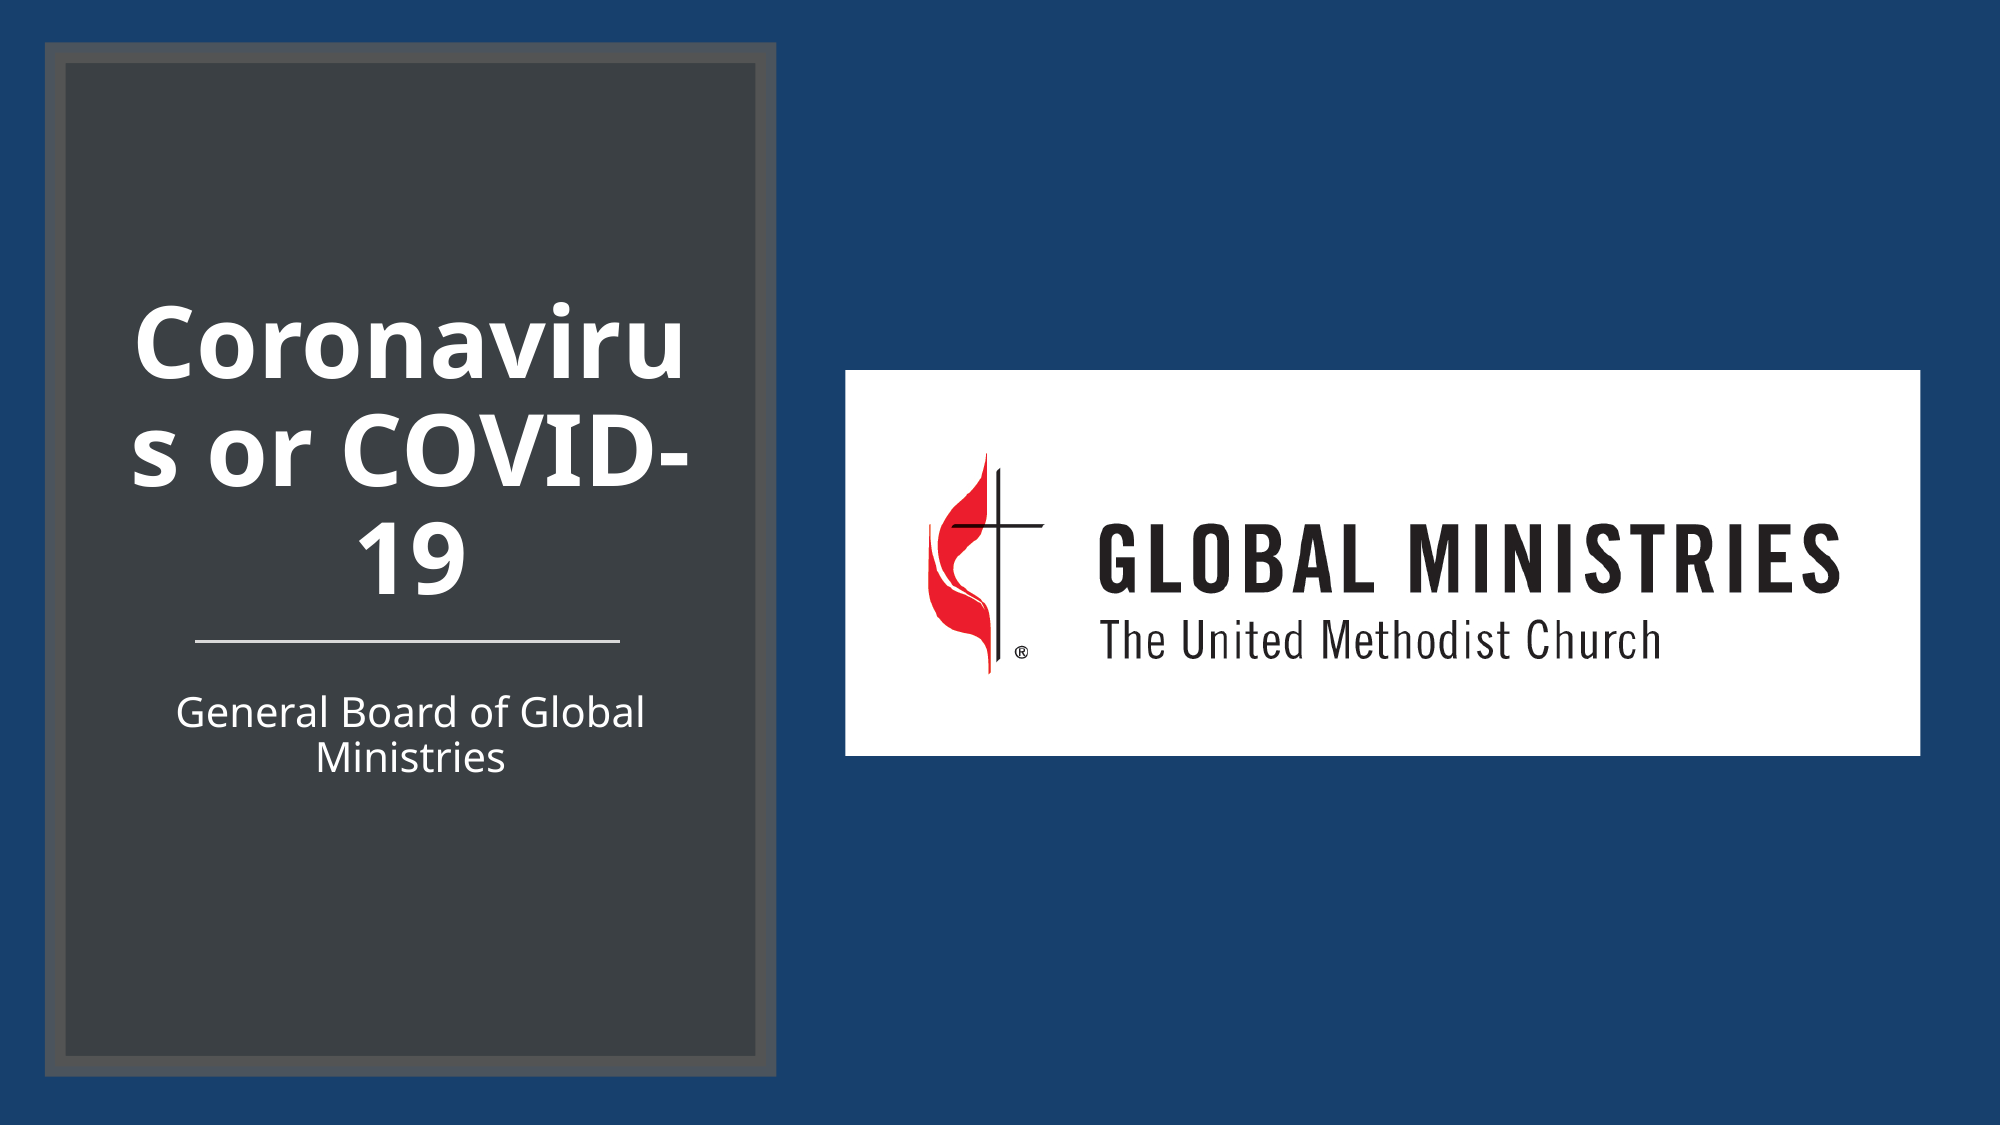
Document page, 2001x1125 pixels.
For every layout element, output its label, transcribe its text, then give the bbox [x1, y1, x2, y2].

subtitle General Board of Global Ministries [110, 684, 711, 935]
picture [845, 370, 1921, 756]
title Coronavirus or COVID-19 [110, 149, 711, 624]
text_box [54, 52, 767, 1067]
